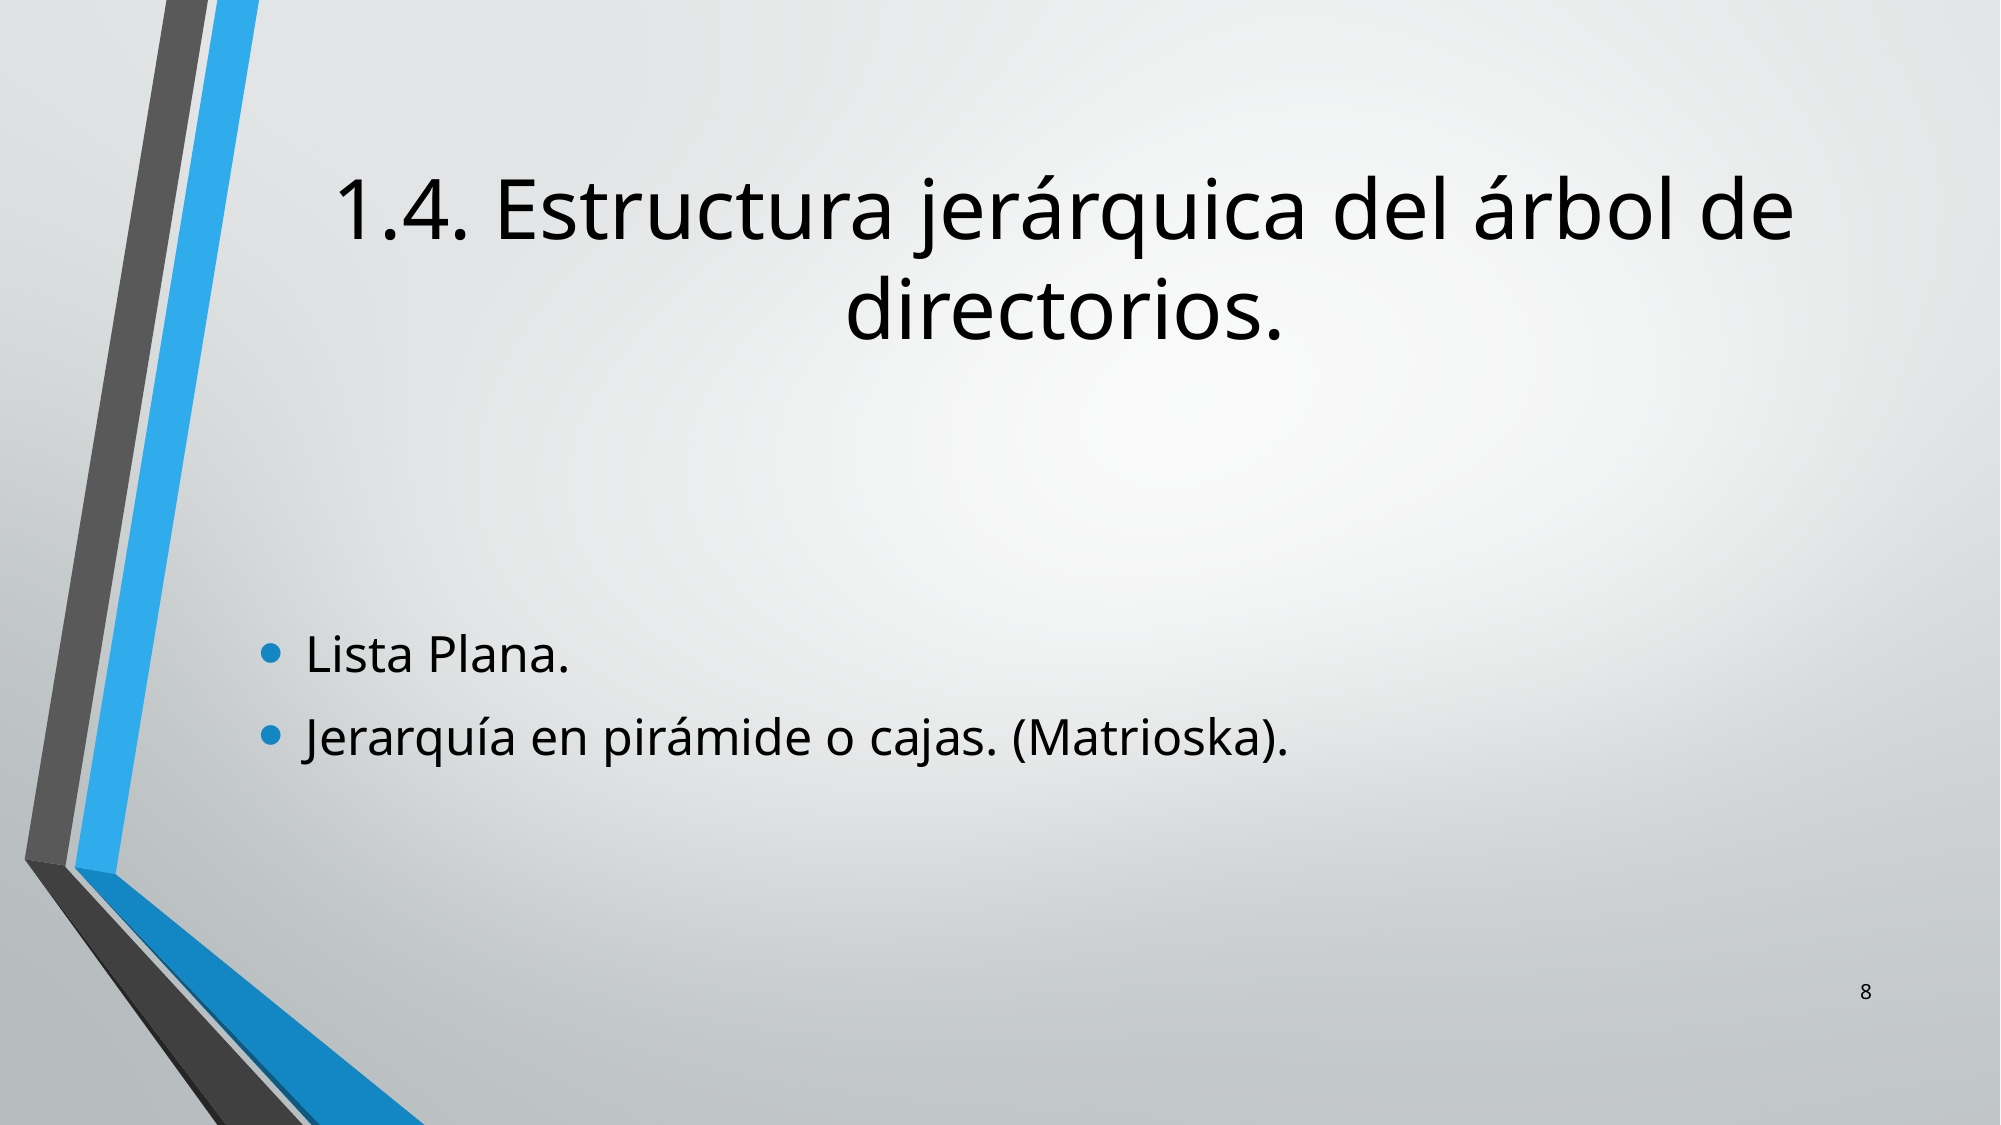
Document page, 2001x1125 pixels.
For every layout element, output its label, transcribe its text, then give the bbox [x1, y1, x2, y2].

slide_number 8 [1796, 962, 1887, 1023]
list Lista Plana. Jerarquía en pirámide o cajas. (Matrioska). [243, 437, 1887, 950]
title 1.4. Estructura jerárquica del árbol de directorios. [243, 112, 1887, 400]
